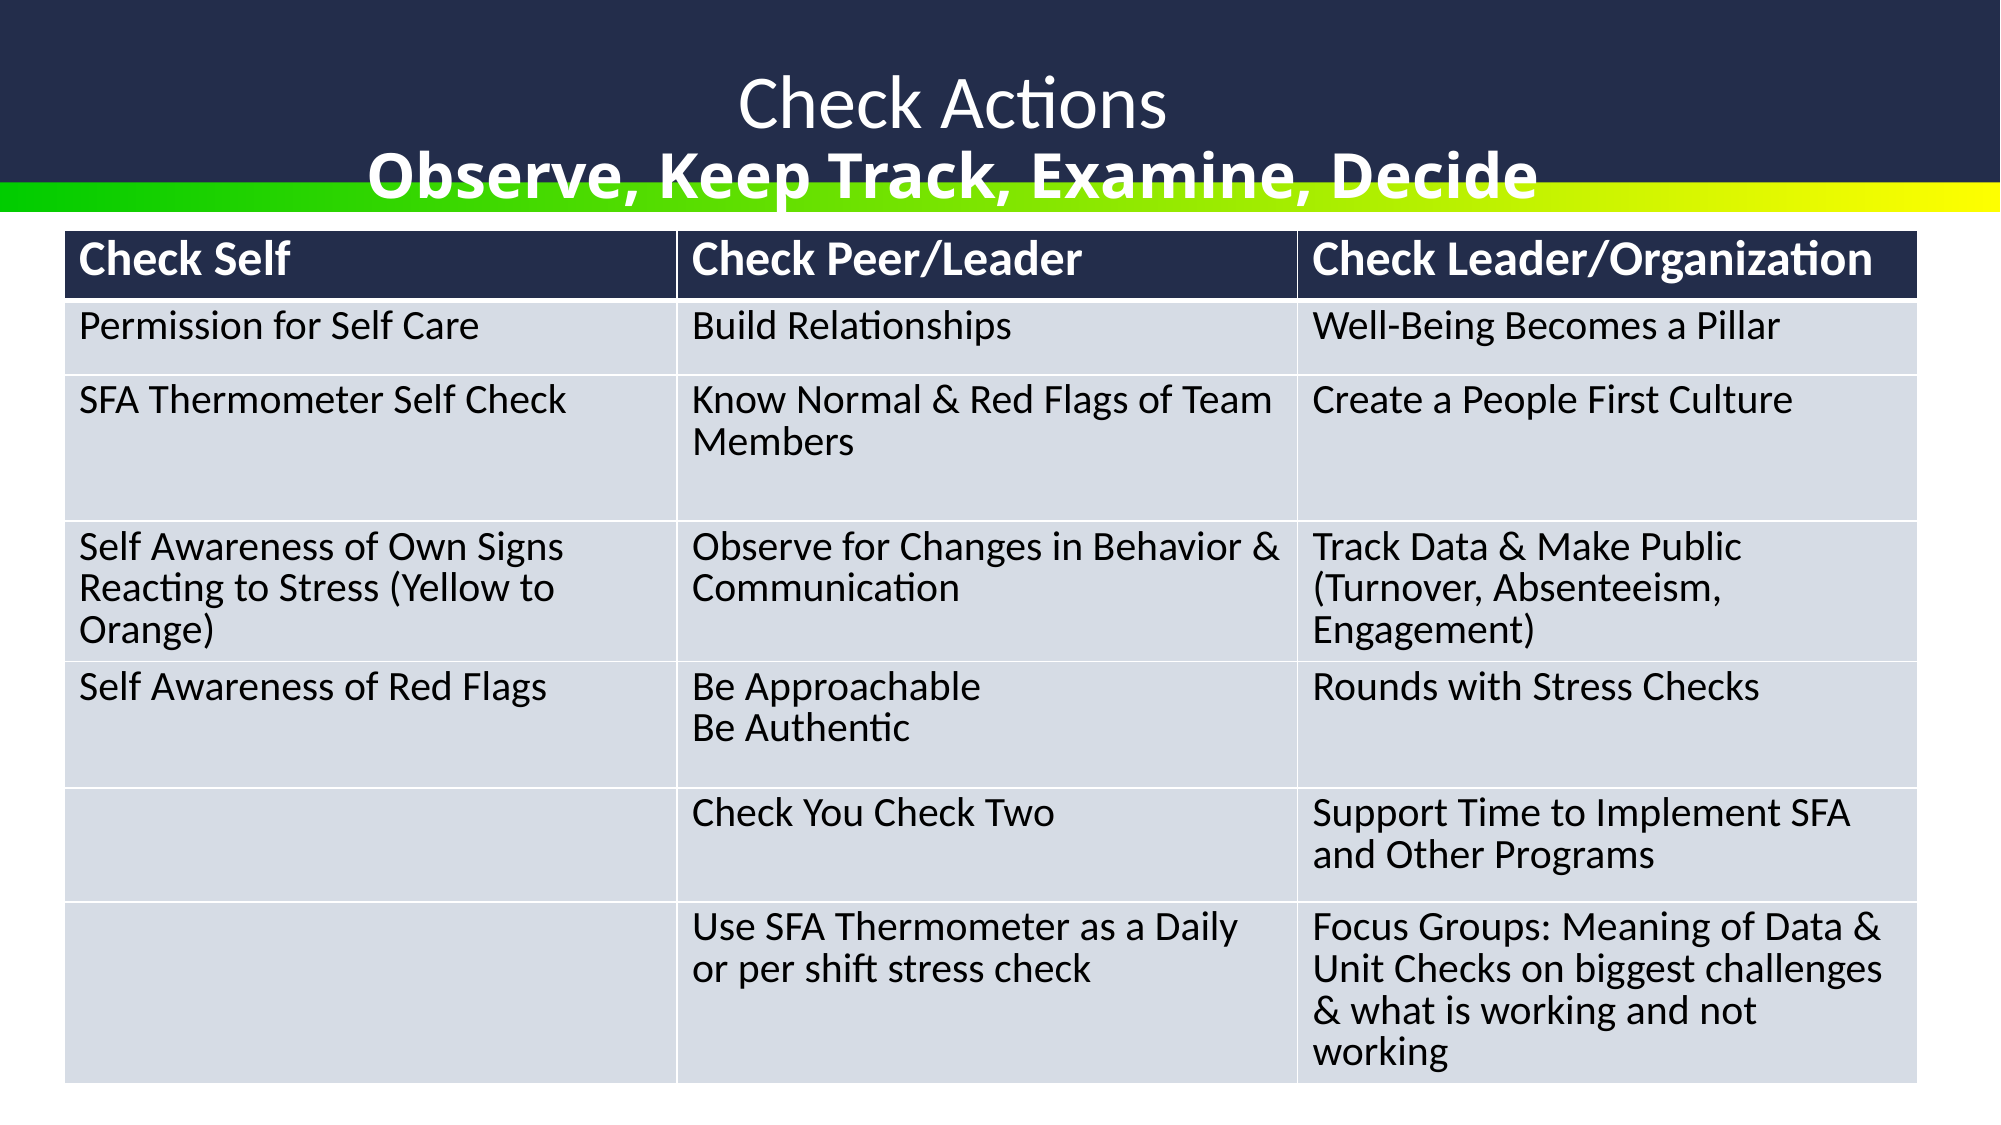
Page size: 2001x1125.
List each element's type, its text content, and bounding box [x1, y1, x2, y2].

table_cell Check You Check Two [678, 789, 1297, 901]
table_cell Build Relationships [678, 303, 1297, 374]
table_cell Self Awareness of Own Signs Reacting to Stress (Yellow to Orange) [65, 522, 676, 661]
table_header Check Self [65, 231, 676, 298]
table_cell Track Data & Make Public (Turnover, Absenteeism, Engagement) [1298, 522, 1917, 661]
table_cell Permission for Self Care [65, 303, 676, 374]
table_cell Be Approachable Be Authentic [678, 662, 1297, 787]
table_cell Support Time to Implement SFA and Other Programs [1298, 789, 1917, 901]
table_cell Self Awareness of Red Flags [65, 662, 676, 787]
table_cell Rounds with Stress Checks [1298, 662, 1917, 787]
table_header Check Peer/Leader [678, 231, 1297, 298]
table_cell Observe for Changes in Behavior & Communication [678, 522, 1297, 661]
table_cell [65, 789, 676, 901]
table_cell Focus Groups: Meaning of Data & Unit Checks on biggest challenges & what is working and not working [1298, 903, 1917, 1083]
title Check Actions Observe, Keep Track, Examine, Decide [139, 55, 1768, 221]
table_cell SFA Thermometer Self Check [65, 376, 676, 520]
table_cell Create a People First Culture [1298, 376, 1917, 520]
table_cell Use SFA Thermometer as a Daily or per shift stress check [678, 903, 1297, 1083]
table_cell Know Normal & Red Flags of Team Members [678, 376, 1297, 520]
table_cell [65, 903, 676, 1083]
table_header Check Leader/Organization [1298, 231, 1917, 298]
table_cell Well-Being Becomes a Pillar [1298, 303, 1917, 374]
